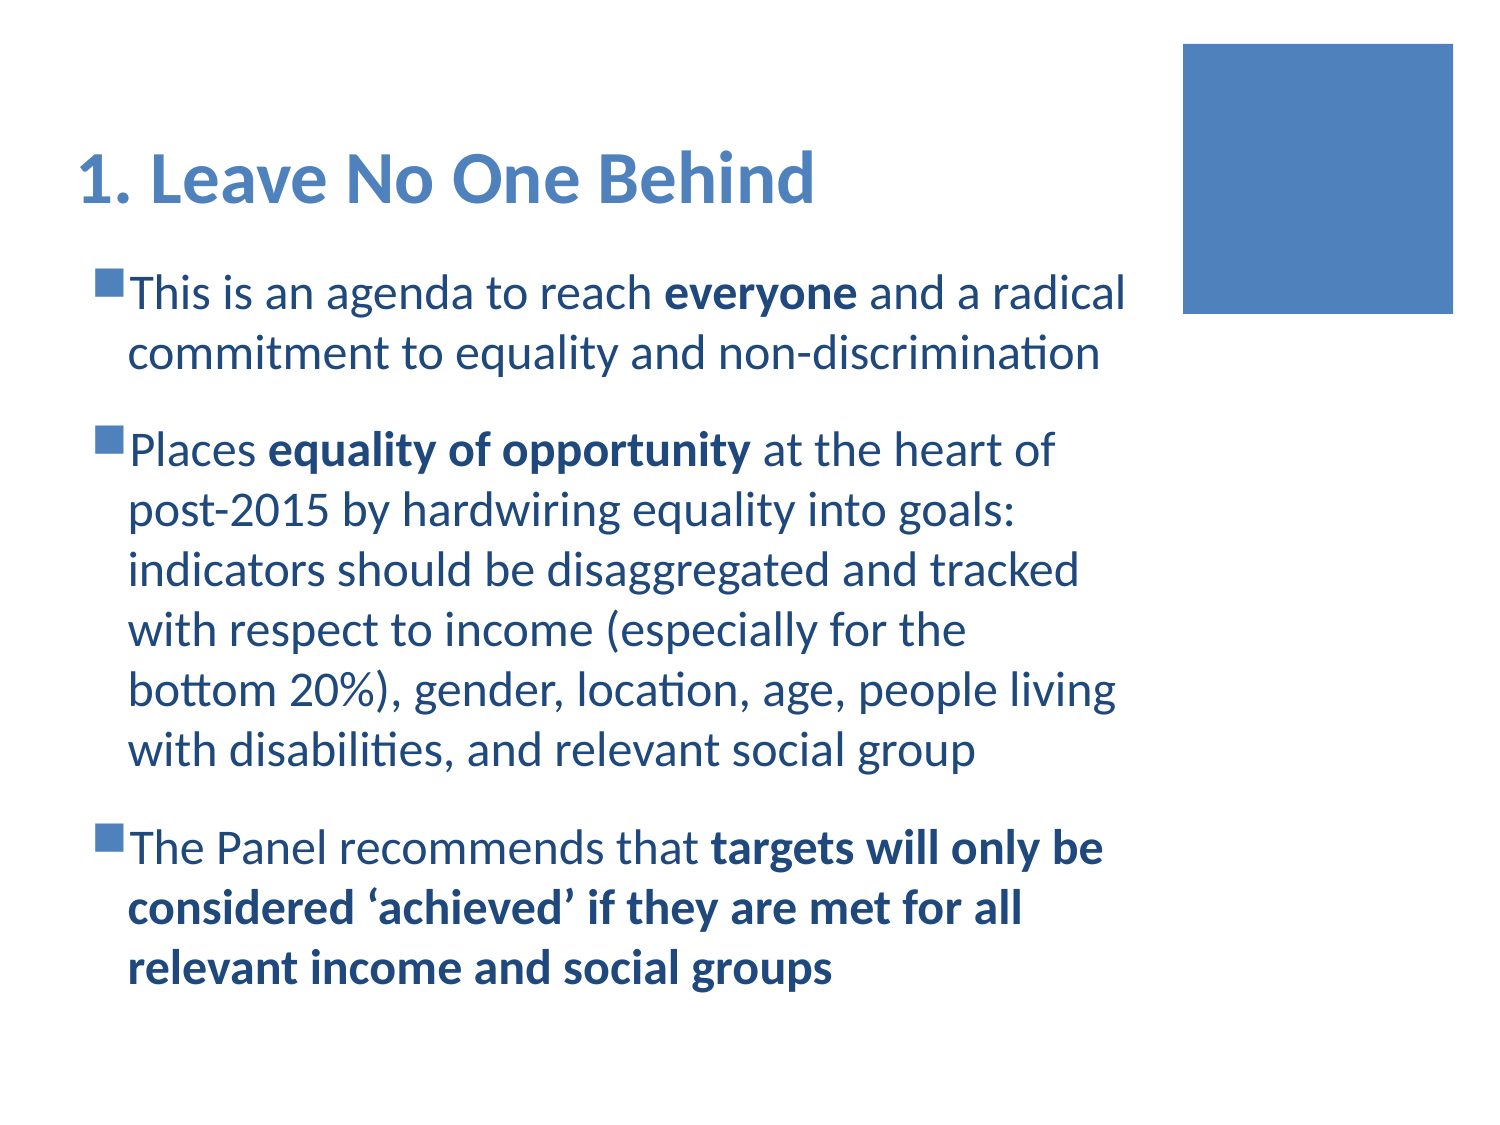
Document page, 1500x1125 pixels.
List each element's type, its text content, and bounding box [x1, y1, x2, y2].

title 1. Leave No One Behind [60, 38, 1129, 227]
list This is an agenda to reach everyone and a radical commitment to equality and non-discrimination Places equality of opportunity at the heart of post-2015 by hardwiring equality into goals: indicators should be disaggregated and tracked with respect to income (especially for the bottom 20%), gender, location, age, people living with disabilities, and relevant social group The Panel recommends that targets will only be considered ‘achieved’ if they are met for all relevant income and social groups [74, 251, 1143, 1006]
